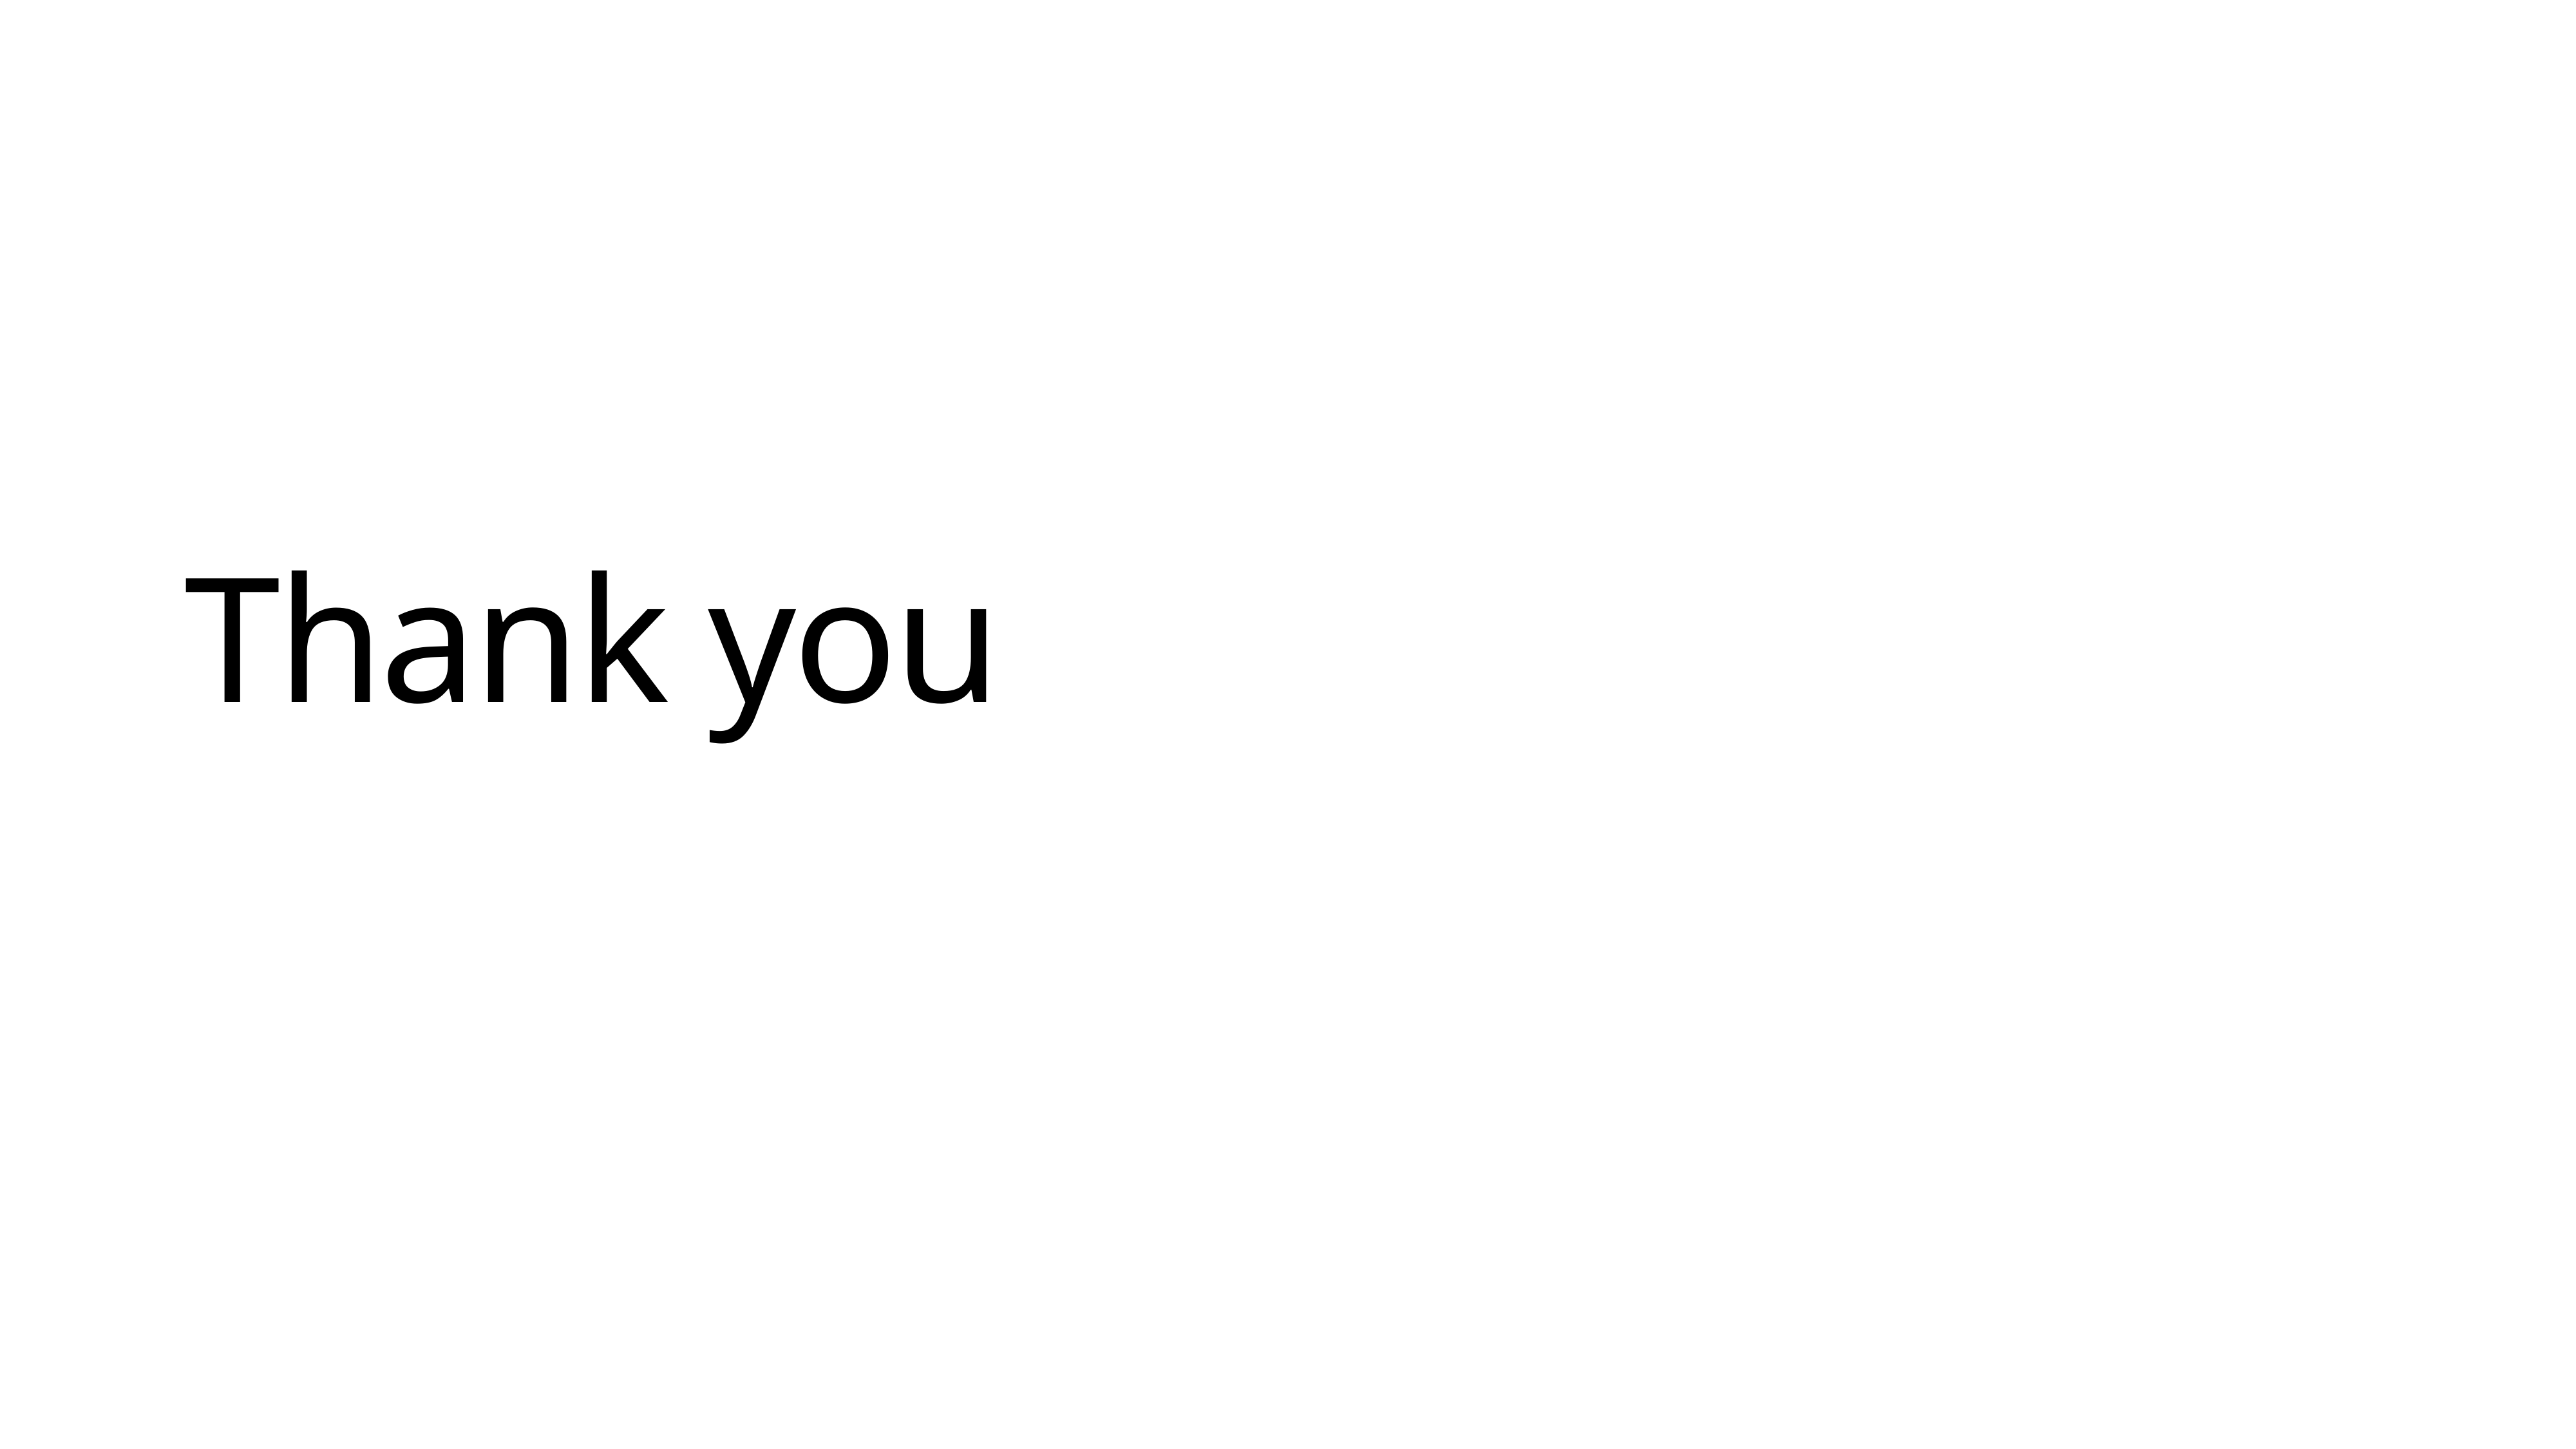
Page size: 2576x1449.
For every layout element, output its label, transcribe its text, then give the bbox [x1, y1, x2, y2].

title Thank you [178, 168, 2501, 741]
